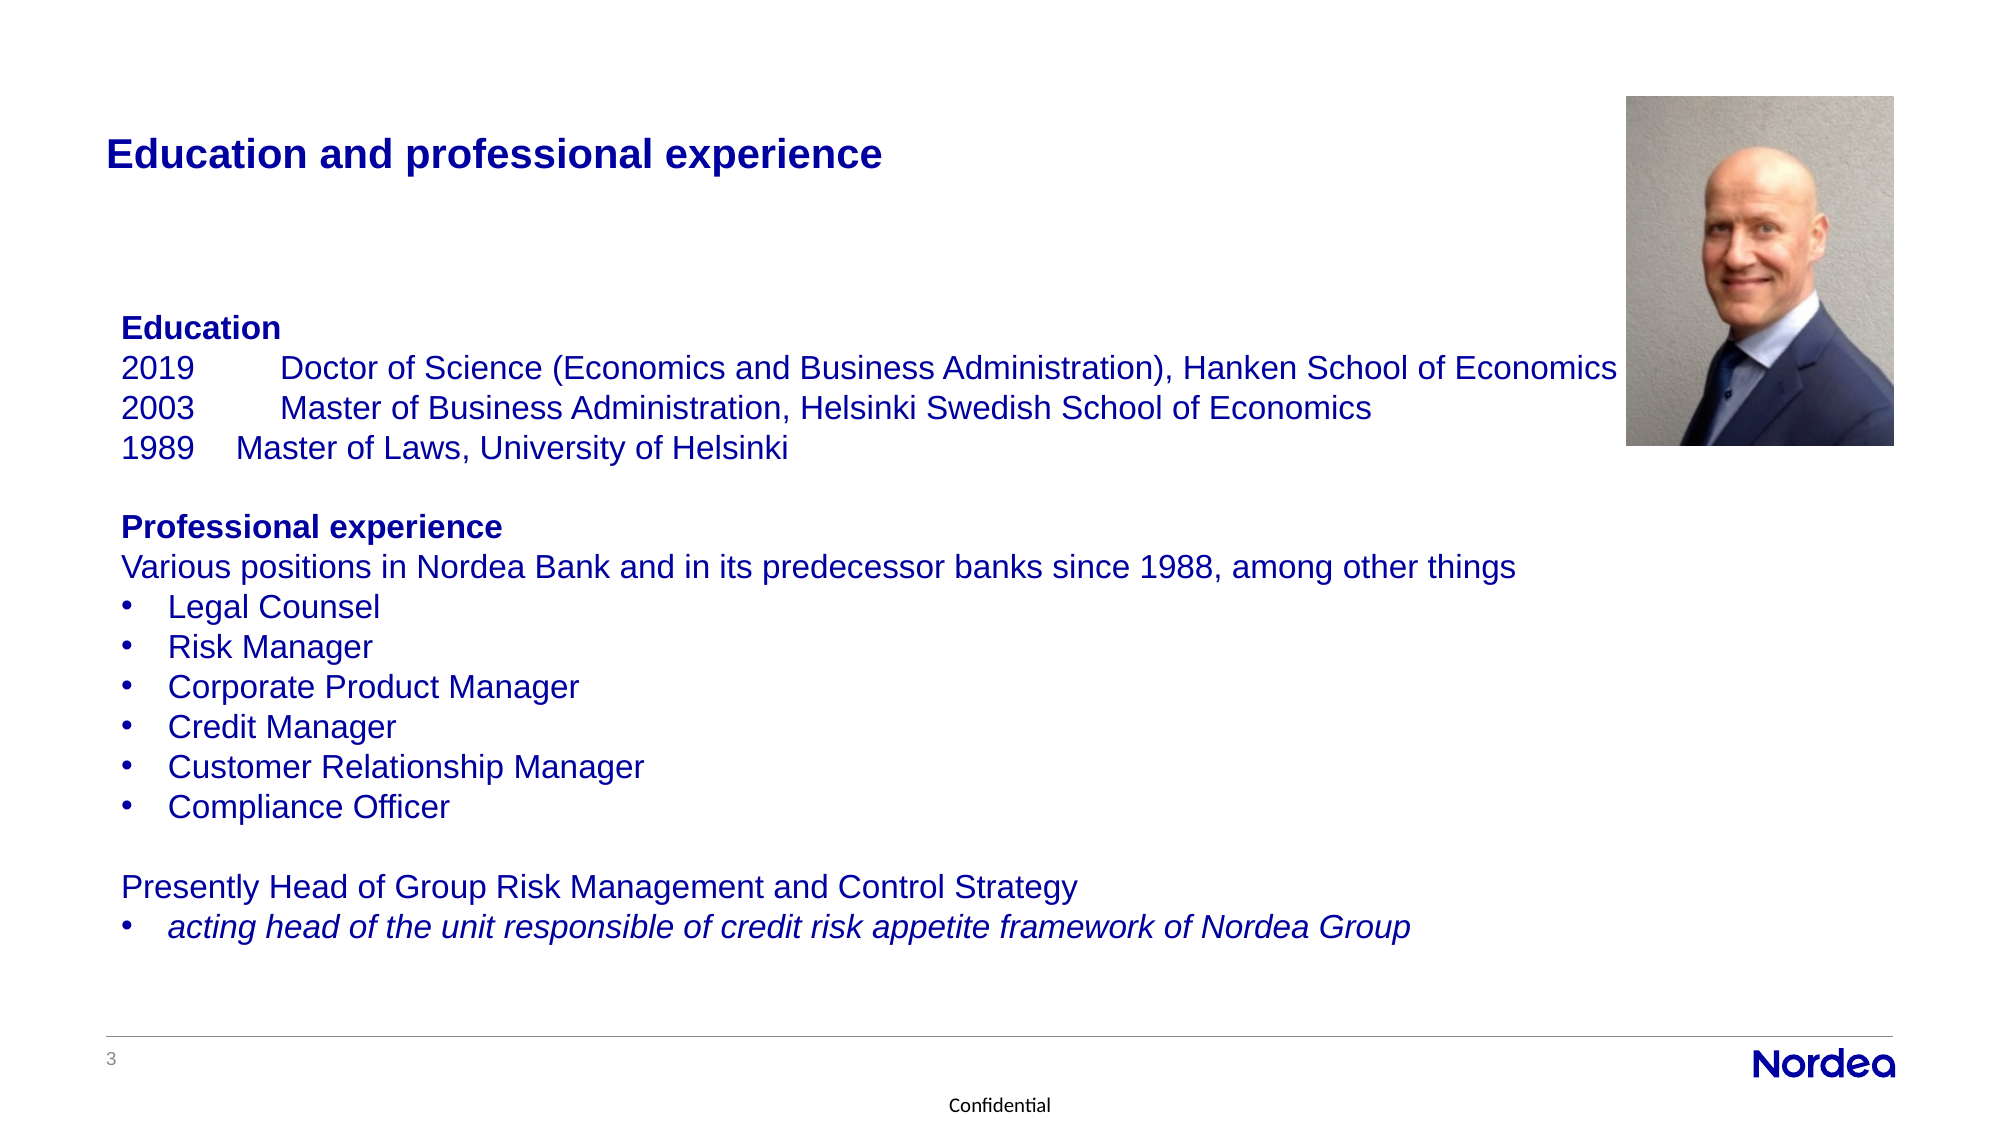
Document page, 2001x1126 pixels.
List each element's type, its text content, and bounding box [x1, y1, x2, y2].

title Education and professional experience [106, 59, 1288, 178]
picture [1626, 96, 1894, 446]
slide_number 3 [106, 1045, 160, 1070]
text_box Education 2019 Doctor of Science (Economics and Business Administration), Hanken School of Economics 2003 Master of Business Administration, Helsinki Swedish School of Economics 1989 Master of Laws, University of Helsinki Professional experience Various positions in Nordea Bank and in its predecessor banks since 1988, among other things Legal Counsel Risk Manager Corporate Product Manager Credit Manager Customer Relationship Manager Compliance Officer Presently Head of Group Risk Management and Control Strategy acting head of the unit responsible of credit risk appetite framework of Nordea Group [106, 237, 1801, 993]
